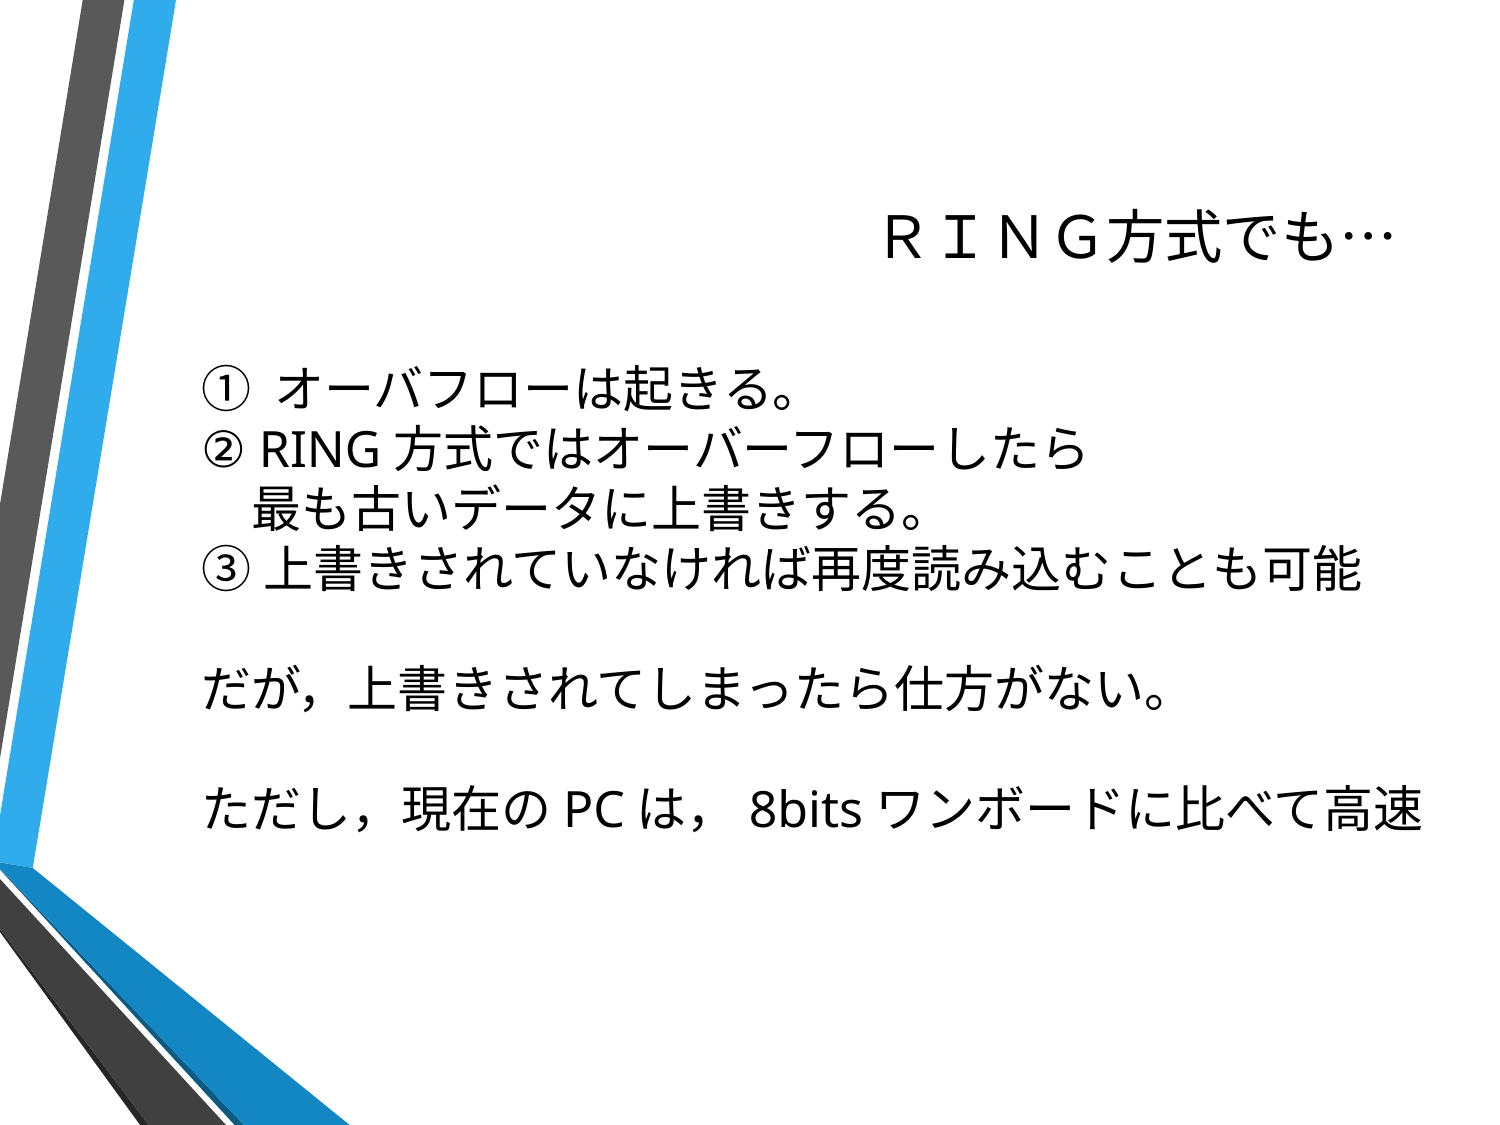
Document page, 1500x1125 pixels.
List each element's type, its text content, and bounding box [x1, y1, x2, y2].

text_box ① オーバフローは起きる。 ② RING方式ではオーバーフローしたら 最も古いデータに上書きする。 ③上書きされていなければ再度読み込むことも可能 だが，上書きされてしまったら仕方がない。 ただし，現在のPCは，8bitsワンボードに比べて高速 [186, 349, 1472, 845]
title ＲＩＮＧ方式でも… [148, 72, 1413, 398]
